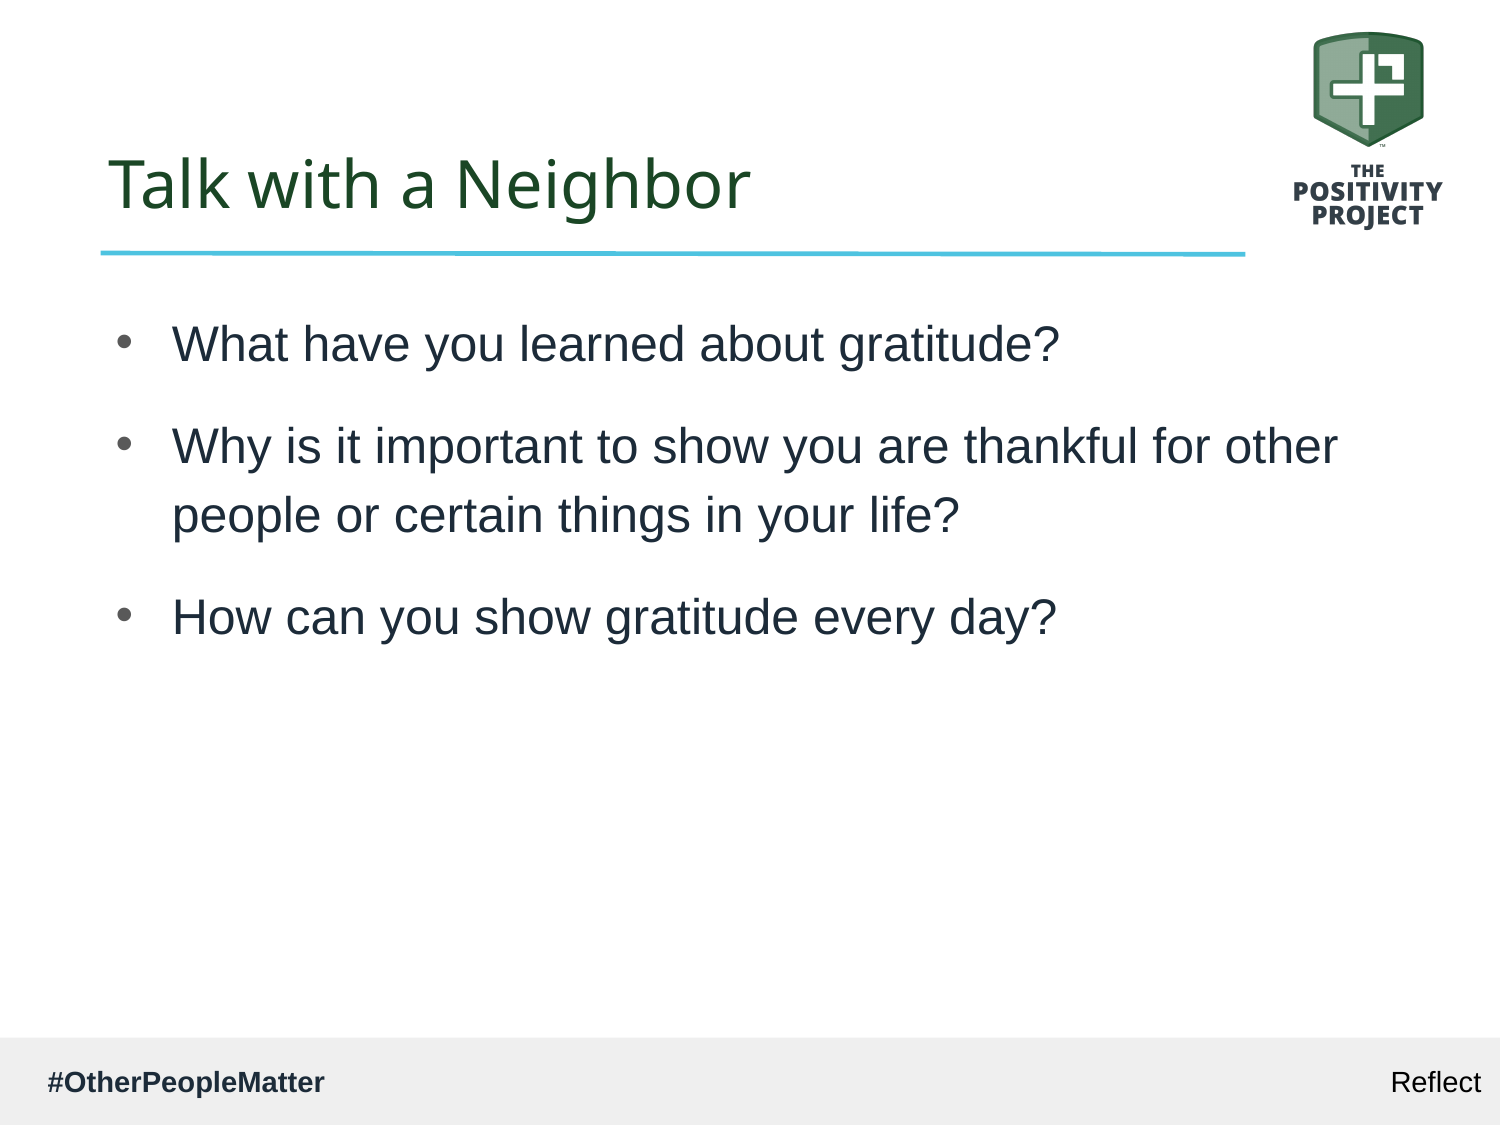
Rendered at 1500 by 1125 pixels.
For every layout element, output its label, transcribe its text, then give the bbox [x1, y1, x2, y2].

title Talk with a Neighbor [93, 95, 1270, 237]
picture [1237, 0, 1500, 263]
list What have you learned about gratitude? Why is it important to show you are thankful for other people or certain things in your life? How can you show gratitude every day? [100, 286, 1456, 1010]
slide_number Reflect [1374, 1037, 1482, 1125]
